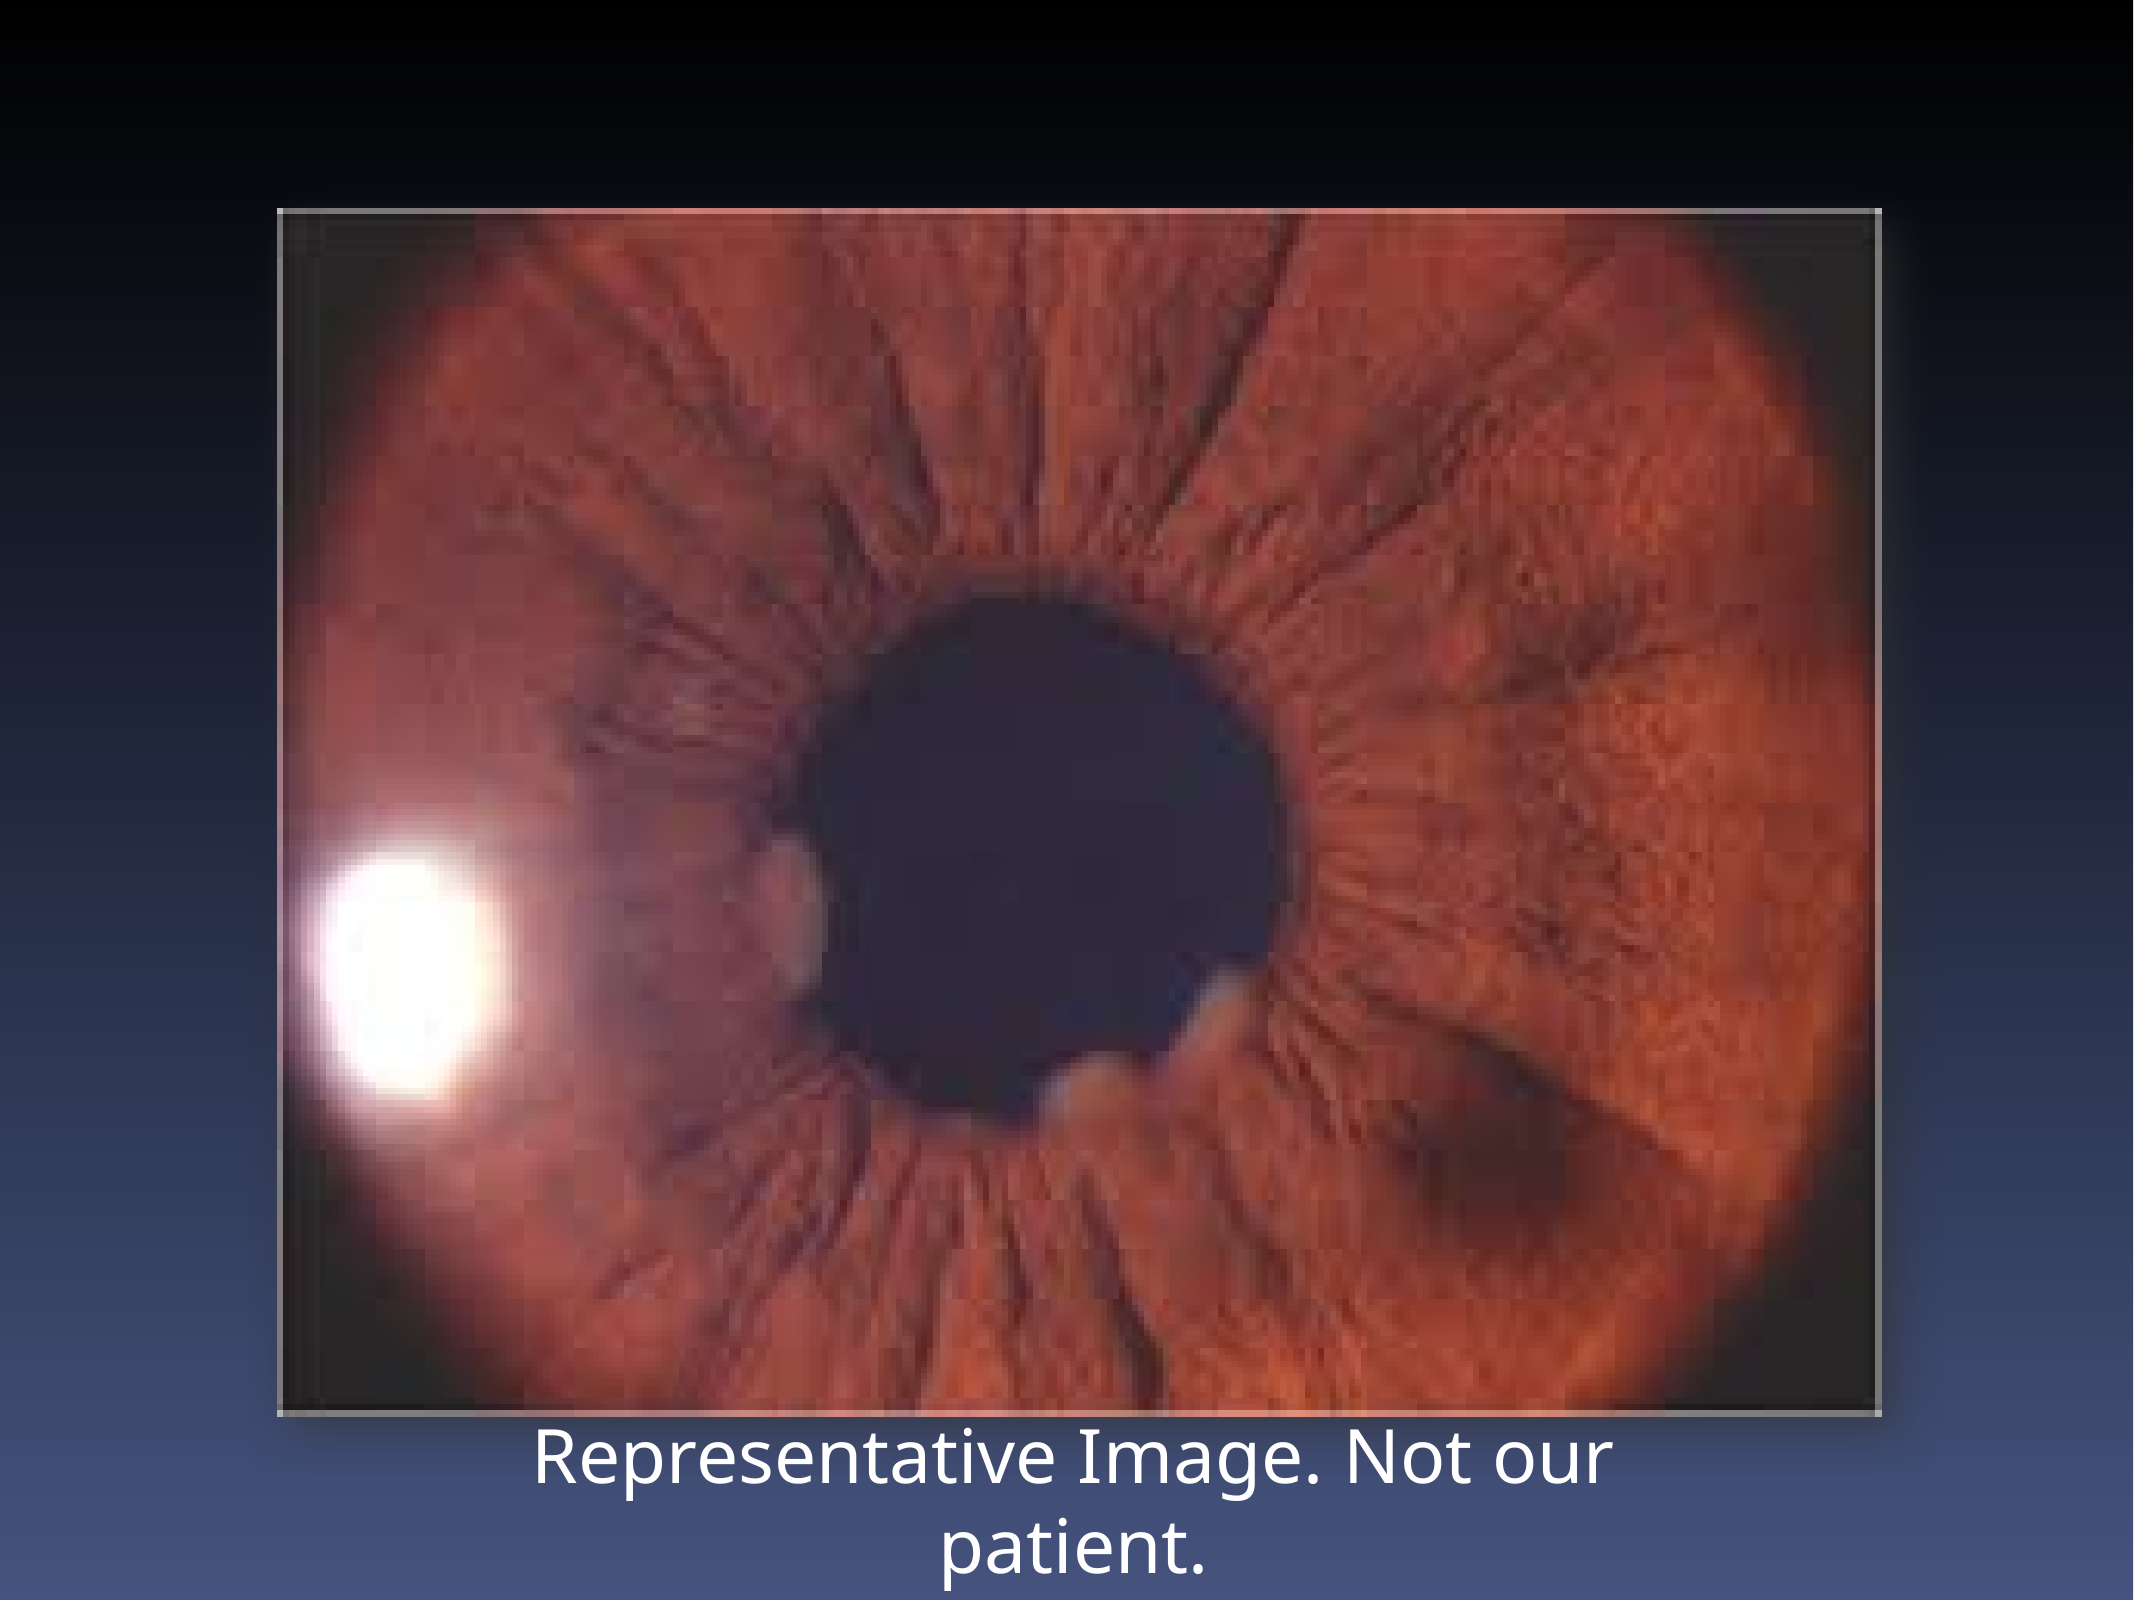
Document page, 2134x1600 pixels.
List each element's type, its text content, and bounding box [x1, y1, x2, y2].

picture [276, 208, 1882, 1417]
text_box Representative Image. Not our patient. [399, 1417, 1747, 1597]
